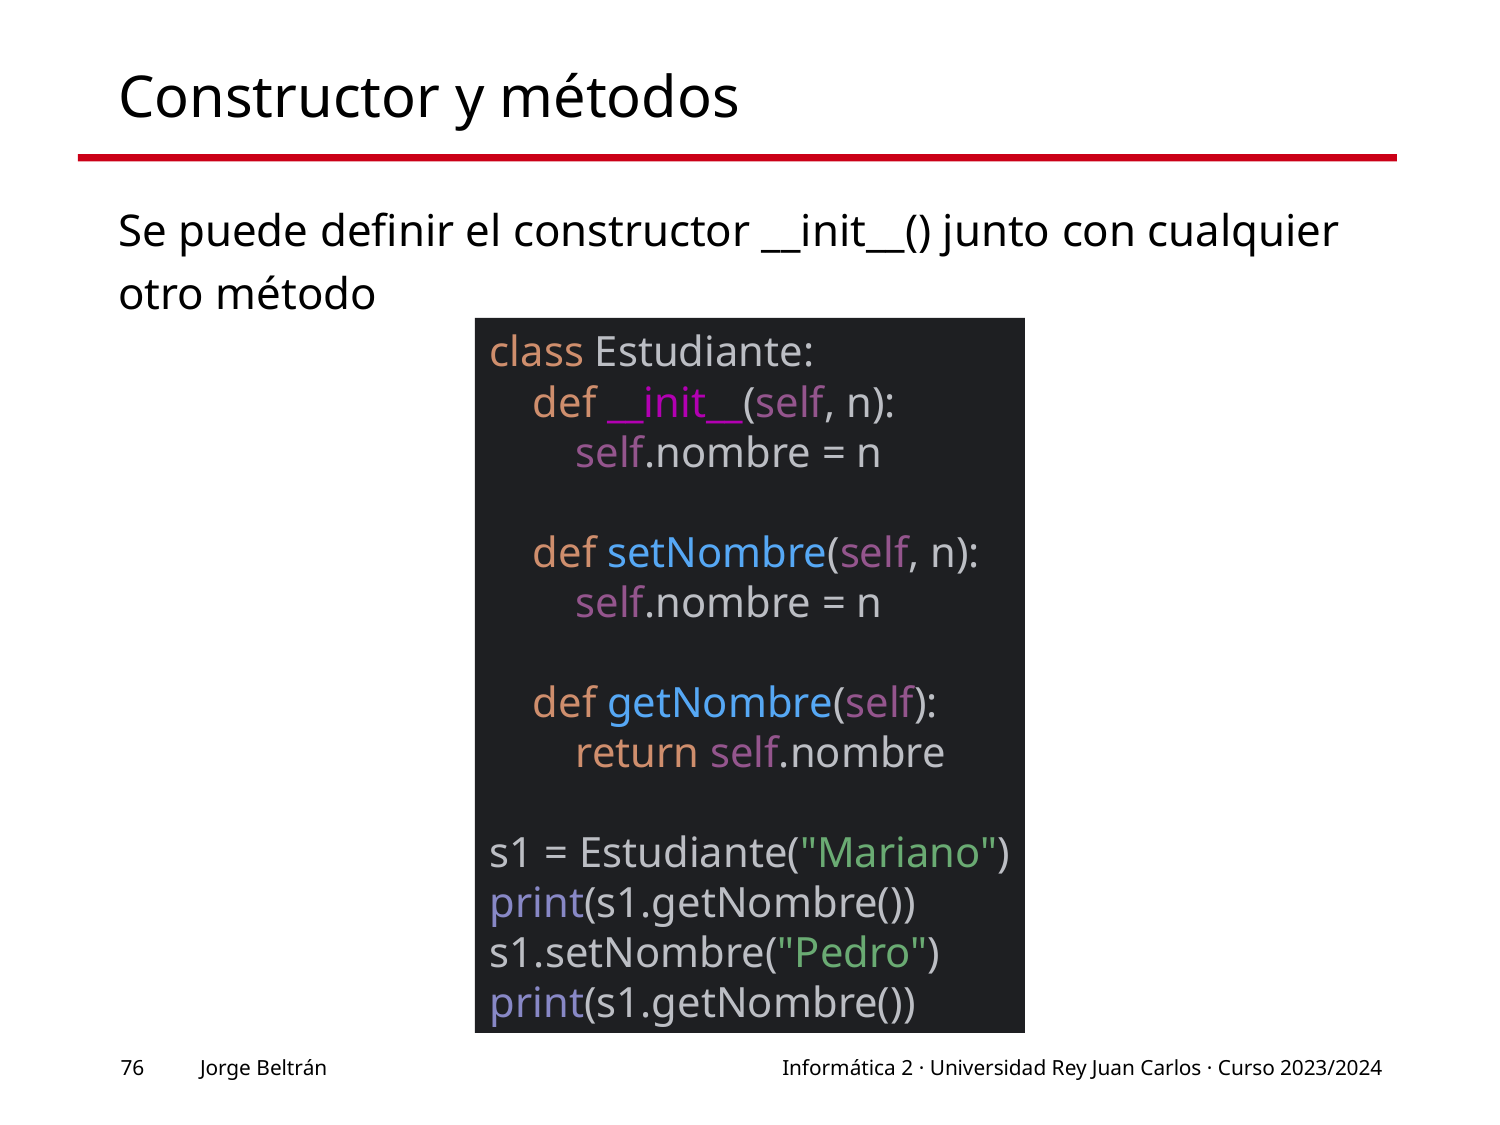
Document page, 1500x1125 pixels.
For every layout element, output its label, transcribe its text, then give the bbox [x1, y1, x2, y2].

text_box class Estudiante: def __init__(self, n): self.nombre = n def setNombre(self, n): self.nombre = n def getNombre(self): return self.nombre s1 = Estudiante("Mariano") print(s1.getNombre()) s1.setNombre("Pedro") print(s1.getNombre()) [475, 317, 1025, 1033]
list Se puede definir el constructor __init__() junto con cualquier otro método [103, 185, 1397, 1014]
title Constructor y métodos [103, 59, 1397, 138]
